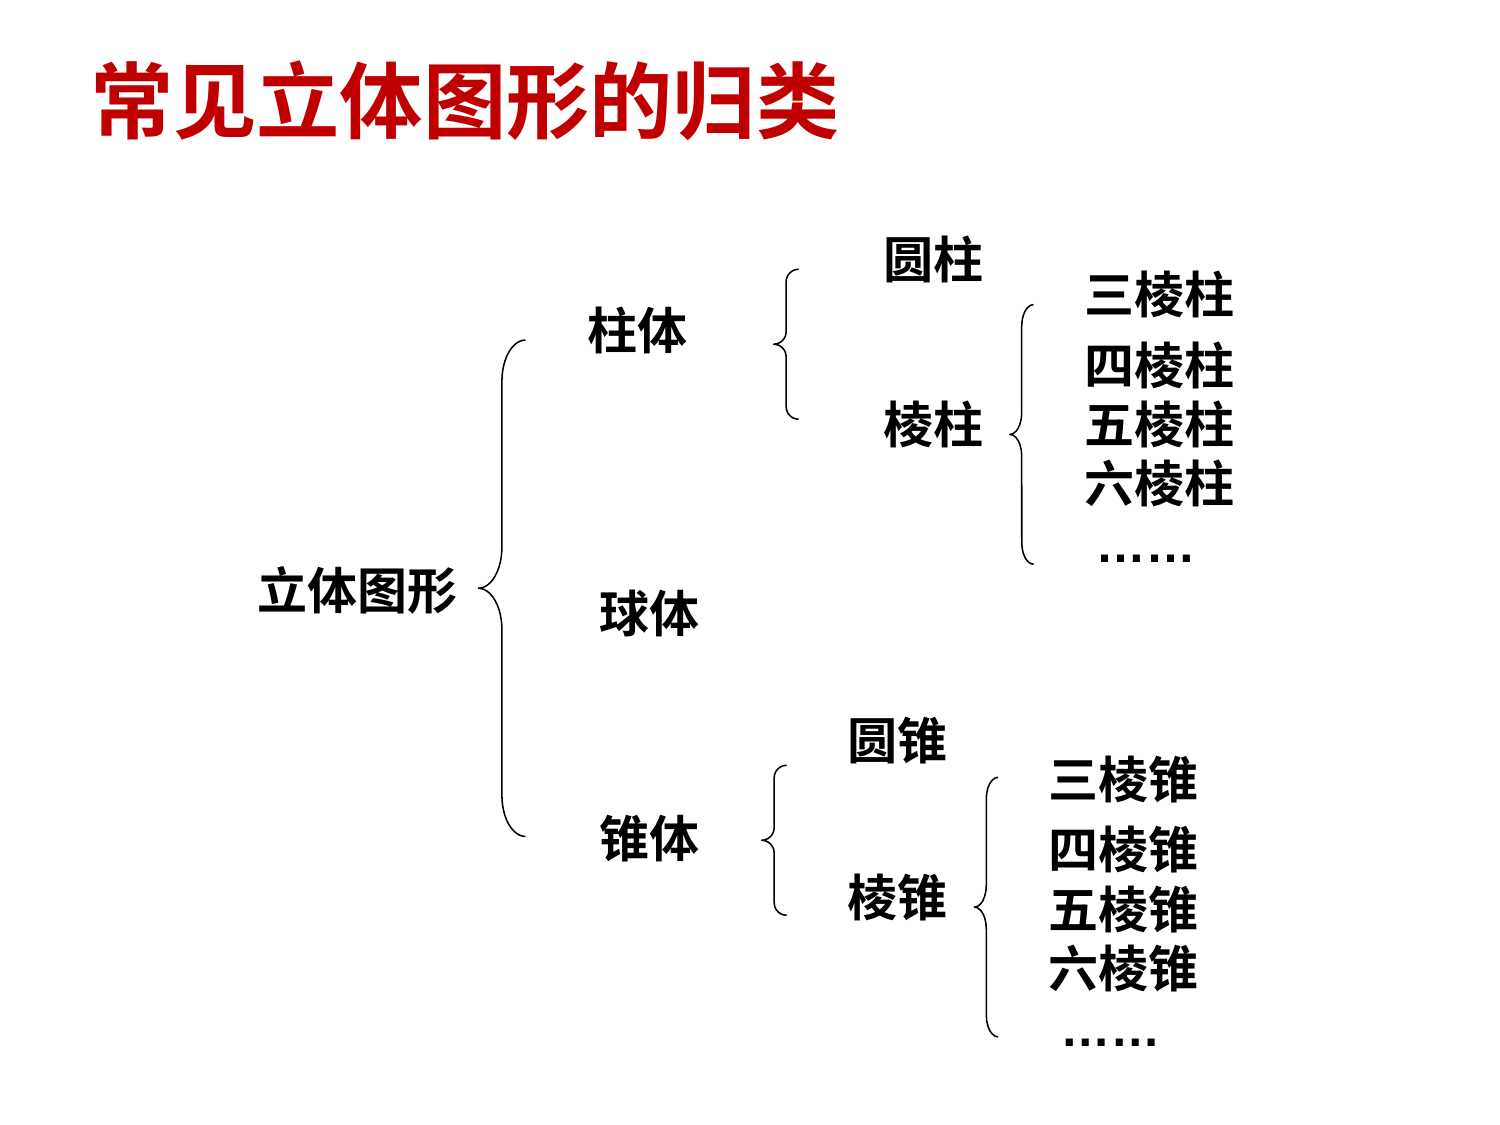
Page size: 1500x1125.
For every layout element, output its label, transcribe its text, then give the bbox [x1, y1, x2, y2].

text_box 四棱柱 [1069, 327, 1250, 386]
text_box 三棱柱 [1069, 256, 1250, 327]
text_box [773, 269, 799, 420]
text_box 六棱柱 [1069, 445, 1250, 521]
text_box 四棱锥 [1034, 811, 1214, 870]
text_box 棱锥 [833, 858, 963, 934]
text_box [1009, 304, 1034, 565]
text_box …… [1045, 989, 1176, 1065]
text_box 锥体 [585, 799, 715, 875]
text_box 球体 [584, 575, 727, 651]
text_box …… [1080, 505, 1211, 580]
text_box 五棱锥 [1034, 870, 1214, 929]
text_box 立体图形 [242, 552, 473, 628]
text_box [478, 340, 526, 837]
text_box 圆锥 [833, 702, 963, 777]
text_box [761, 765, 787, 916]
text_box 常见立体图形的归类 [17, 41, 1046, 157]
text_box 五棱柱 [1069, 386, 1250, 445]
text_box 六棱锥 [1034, 929, 1214, 1005]
text_box [974, 777, 999, 1037]
text_box 三棱锥 [1034, 740, 1214, 811]
text_box 棱柱 [868, 386, 999, 462]
text_box 圆柱 [868, 221, 999, 296]
text_box 柱体 [572, 291, 727, 367]
